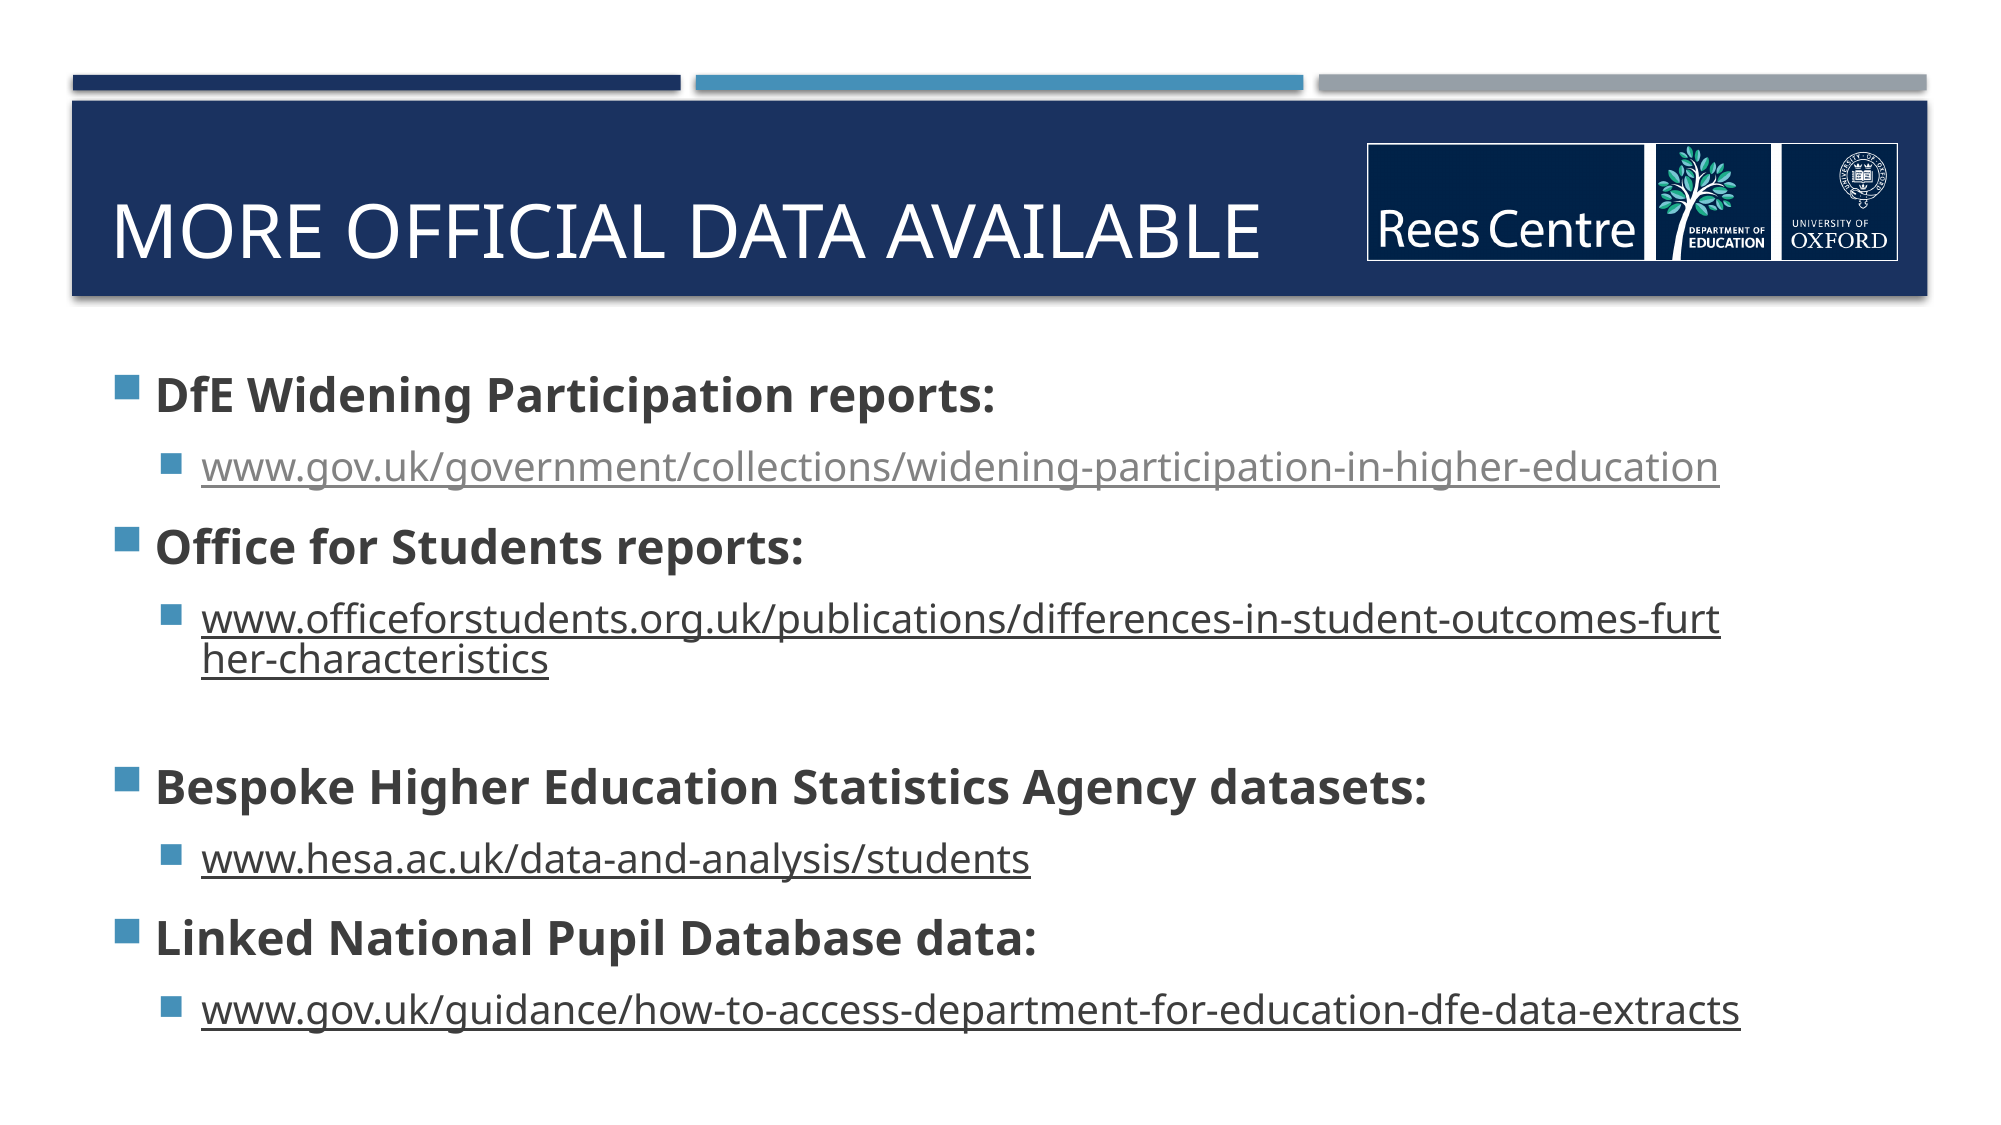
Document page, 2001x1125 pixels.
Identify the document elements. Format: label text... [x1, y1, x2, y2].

list DfE Widening Participation reports: www.gov.uk/government/collections/widening-participation-in-higher-education Office for Students reports: www.officeforstudents.org.uk/publications/differences-in-student-outcomes-further-characteristics Bespoke Higher Education Statistics Agency datasets: www.hesa.ac.uk/data-and-analysis/students Linked National Pupil Database data: www.gov.uk/guidance/how-to-access-department-for-education-dfe-data-extracts [95, 357, 1758, 1035]
title More official data available [95, 115, 1905, 282]
